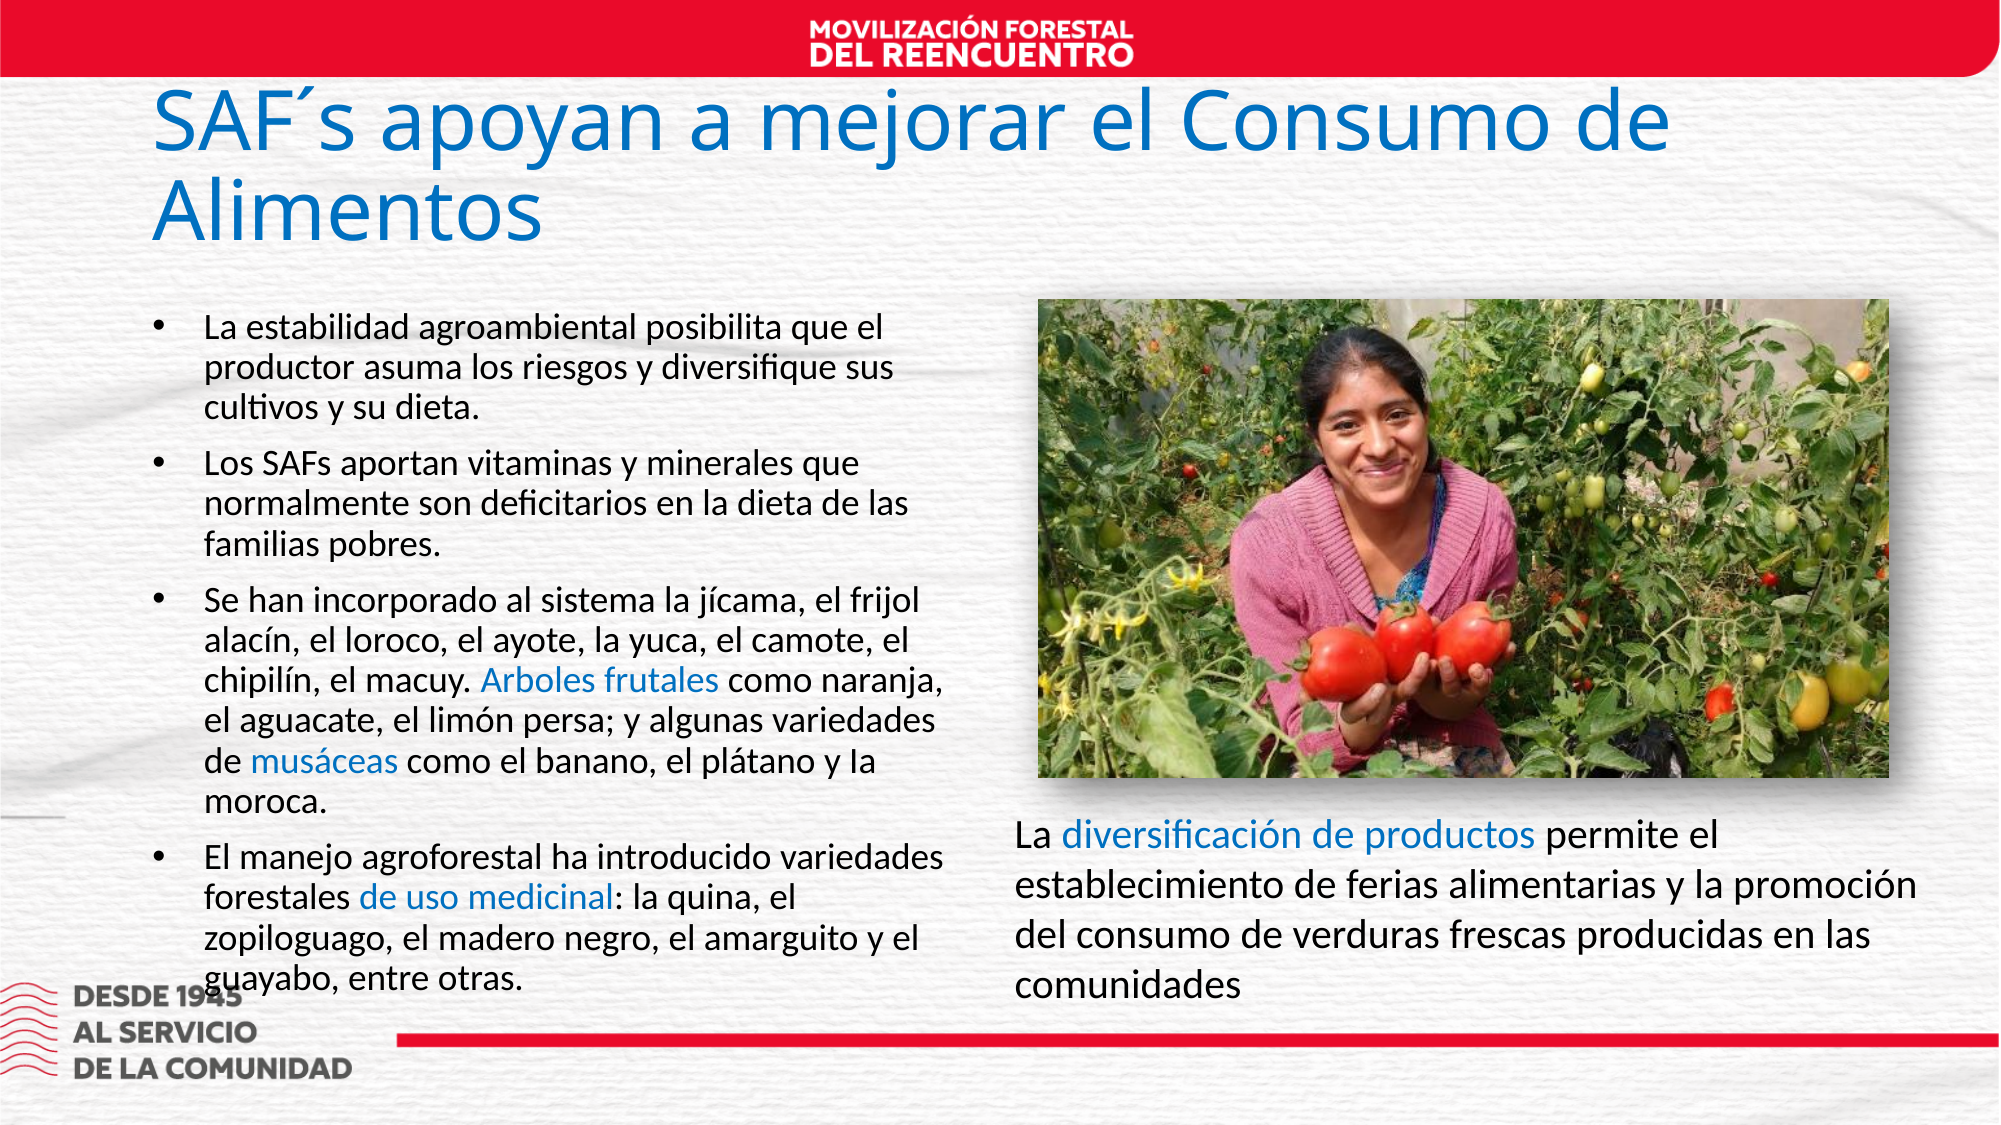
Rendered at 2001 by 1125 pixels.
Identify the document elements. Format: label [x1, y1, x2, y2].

picture [0, 0, 2000, 1125]
list [1038, 299, 1889, 778]
